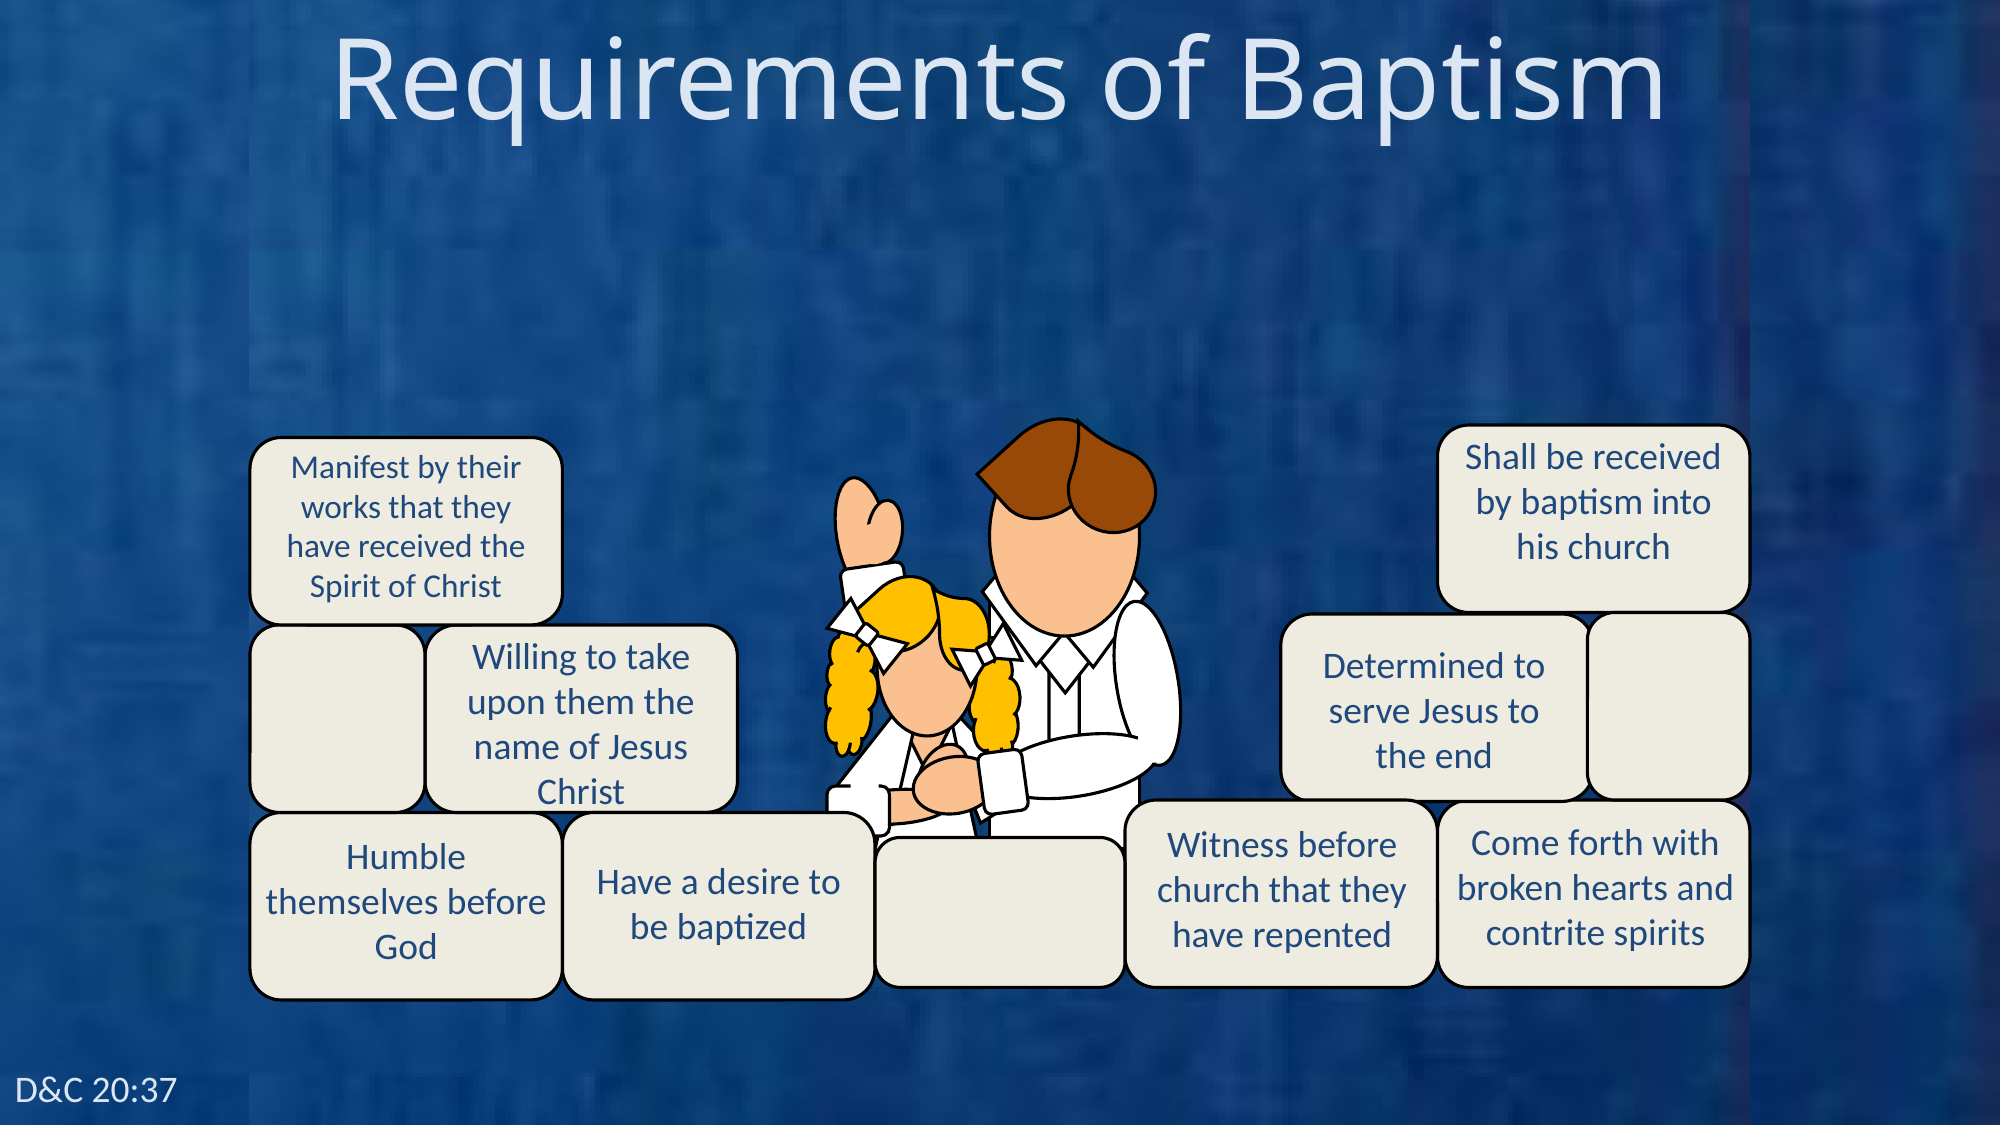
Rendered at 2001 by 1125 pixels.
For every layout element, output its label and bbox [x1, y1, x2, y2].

text_box [1436, 424, 1751, 623]
picture [0, 0, 2000, 1125]
text_box [249, 811, 561, 1001]
text_box [249, 436, 563, 626]
text_box [1124, 799, 1438, 988]
text_box [424, 624, 738, 823]
text_box [561, 811, 876, 1001]
text_box [824, 424, 1179, 900]
text_box [1438, 799, 1753, 988]
text_box [1280, 613, 1594, 802]
